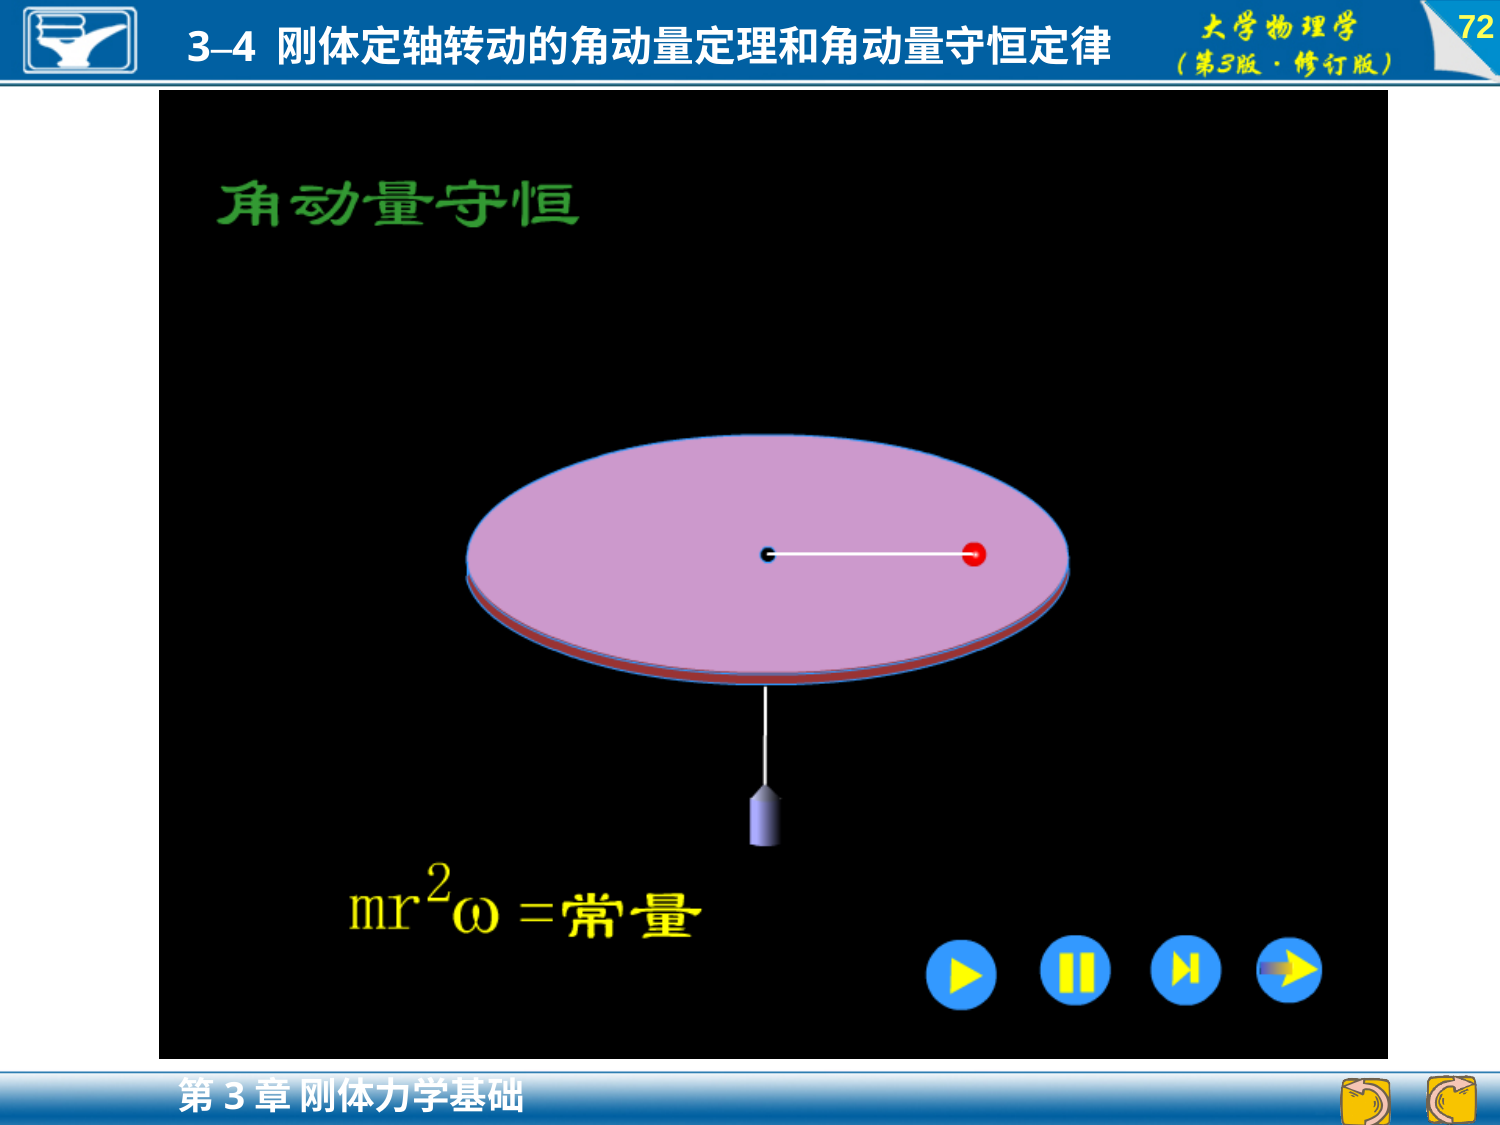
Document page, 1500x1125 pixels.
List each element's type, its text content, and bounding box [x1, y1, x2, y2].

footer 72 [1411, 0, 1500, 69]
picture [0, 0, 1500, 1125]
